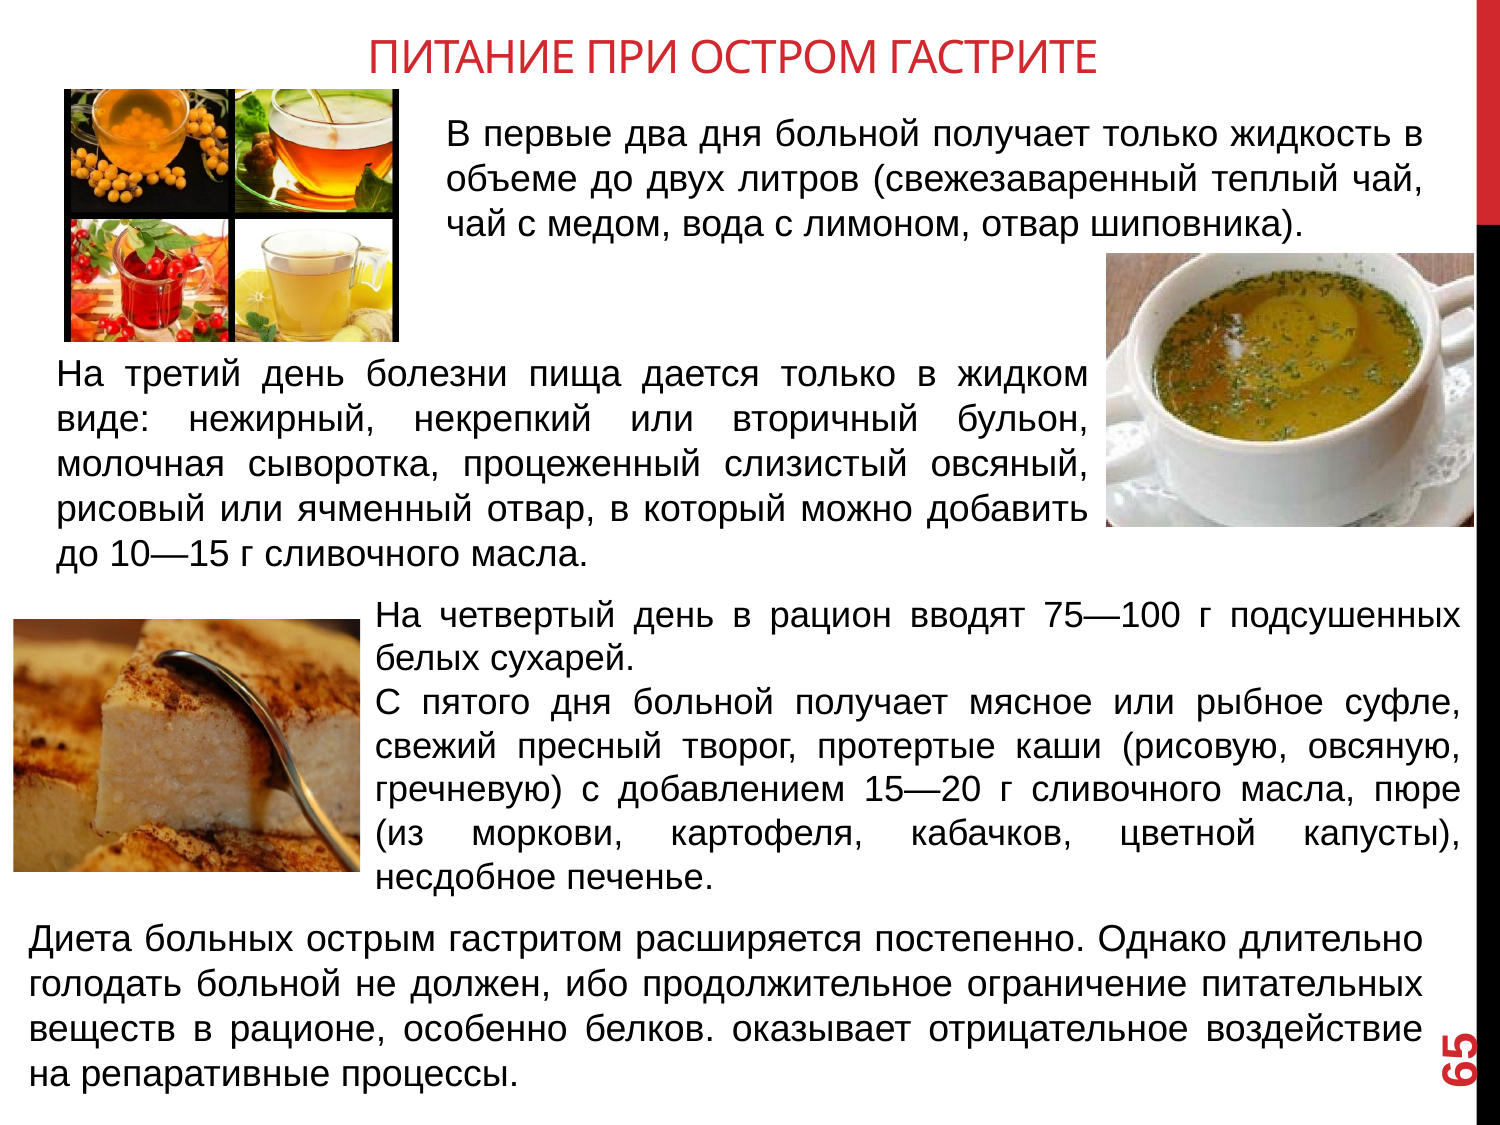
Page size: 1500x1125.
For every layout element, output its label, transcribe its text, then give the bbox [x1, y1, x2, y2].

text_box В первые два дня больной получает только жидкость в объеме до двух литров (свежезаваренный теплый чай, чай с медом, вода с лимоном, отвар шиповника). [430, 101, 1439, 252]
picture [64, 89, 400, 342]
slide_number 65 [1427, 887, 1488, 1104]
list Диета больных острым гастритом расширяется постепенно. Однако длительно голодать больной не должен, ибо продолжительное ограничение питательных веществ в рационе, особенно белков. оказывает отрицательное воздействие на репаративные процессы. [13, 906, 1439, 1119]
picture [1105, 252, 1475, 527]
title Питание при остром гастрите [53, 19, 1414, 90]
text_box На четвертый день в рацион вводят 75—100 г подсушенных белых сухарей. С пятого дня больной получает мясное или рыбное суфле, свежий пресный творог, протертые каши (рисовую, овсяную, гречневую) с добавлением 15—20 г сливочного масла, пюре (из моркови, картофеля, кабачков, цветной капусты), несдобное печенье. [360, 583, 1478, 904]
text_box На третий день болезни пища дается только в жидком виде: нежирный, некрепкий или вторичный бульон, молочная сыворотка, процеженный слизистый овсяный, рисовый или ячменный отвар, в который можно добавить до 10—15 г сливочного масла. [41, 341, 1105, 582]
picture [12, 618, 361, 873]
